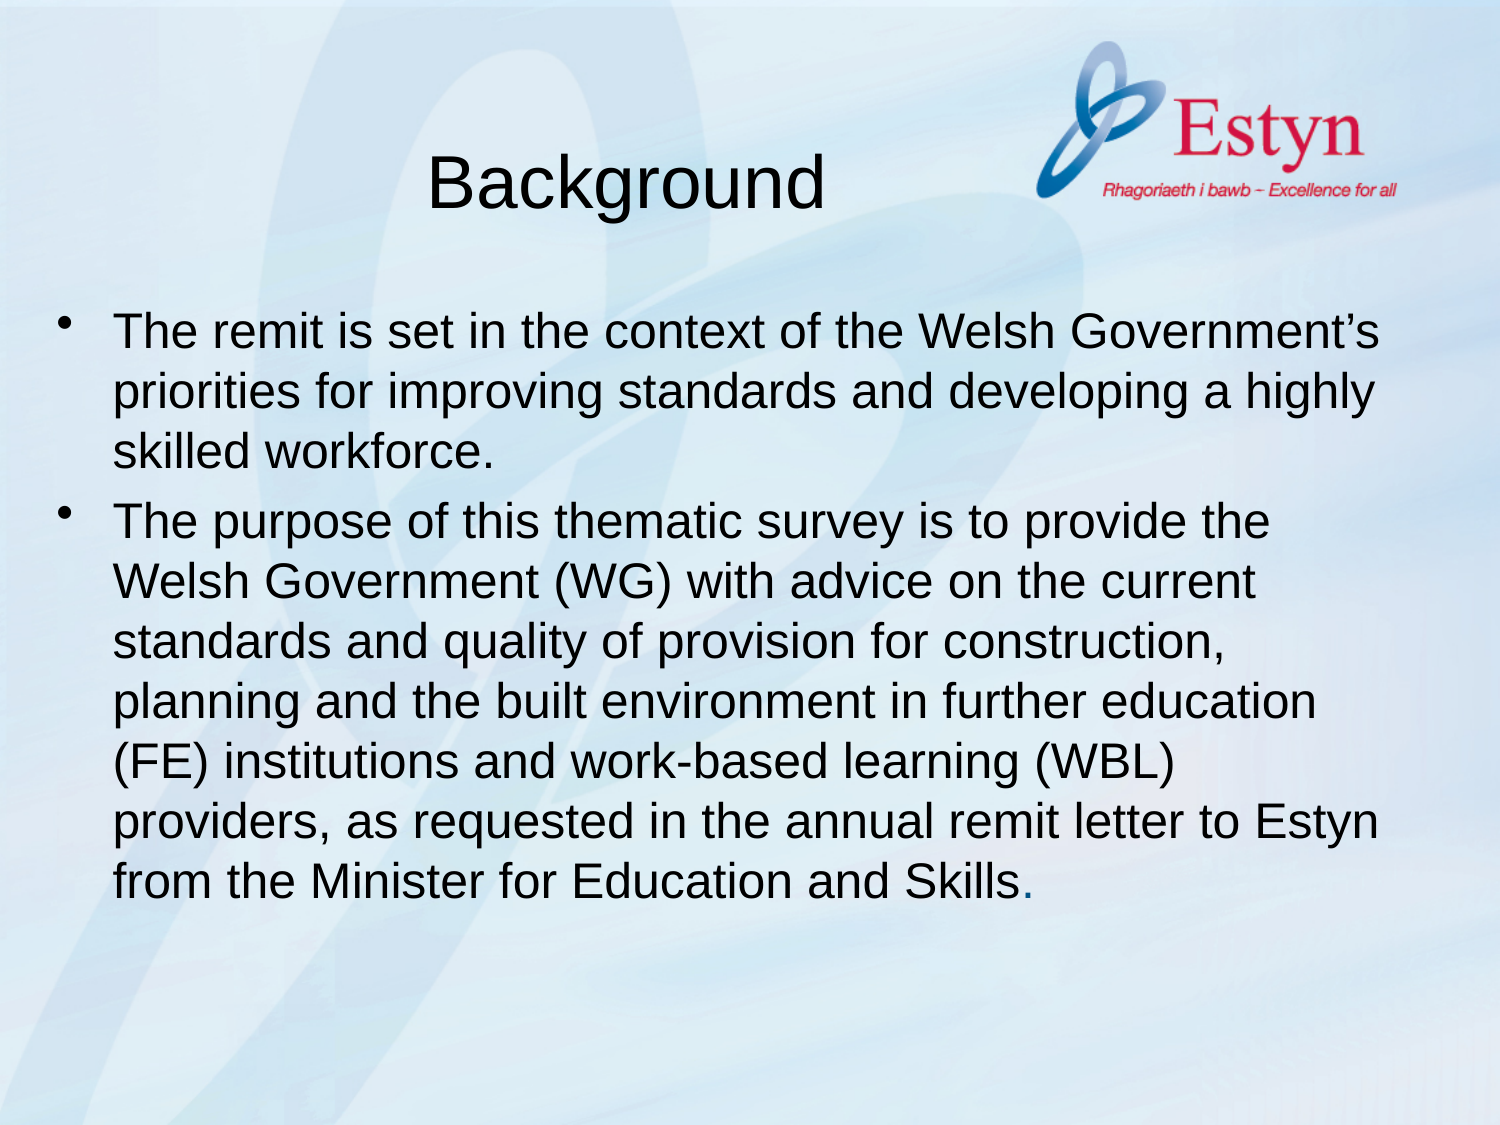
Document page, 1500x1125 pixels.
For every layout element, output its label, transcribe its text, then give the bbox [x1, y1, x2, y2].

title Background [0, 113, 1275, 244]
list The remit is set in the context of the Welsh Government’s priorities for improving standards and developing a highly skilled workforce. The purpose of this thematic survey is to provide the Welsh Government (WG) with advice on the current standards and quality of provision for construction, planning and the built environment in further education (FE) institutions and work-based learning (WBL) providers, as requested in the annual remit letter to Estyn from the Minister for Education and Skills. [41, 290, 1412, 1083]
picture [0, 0, 1500, 1125]
